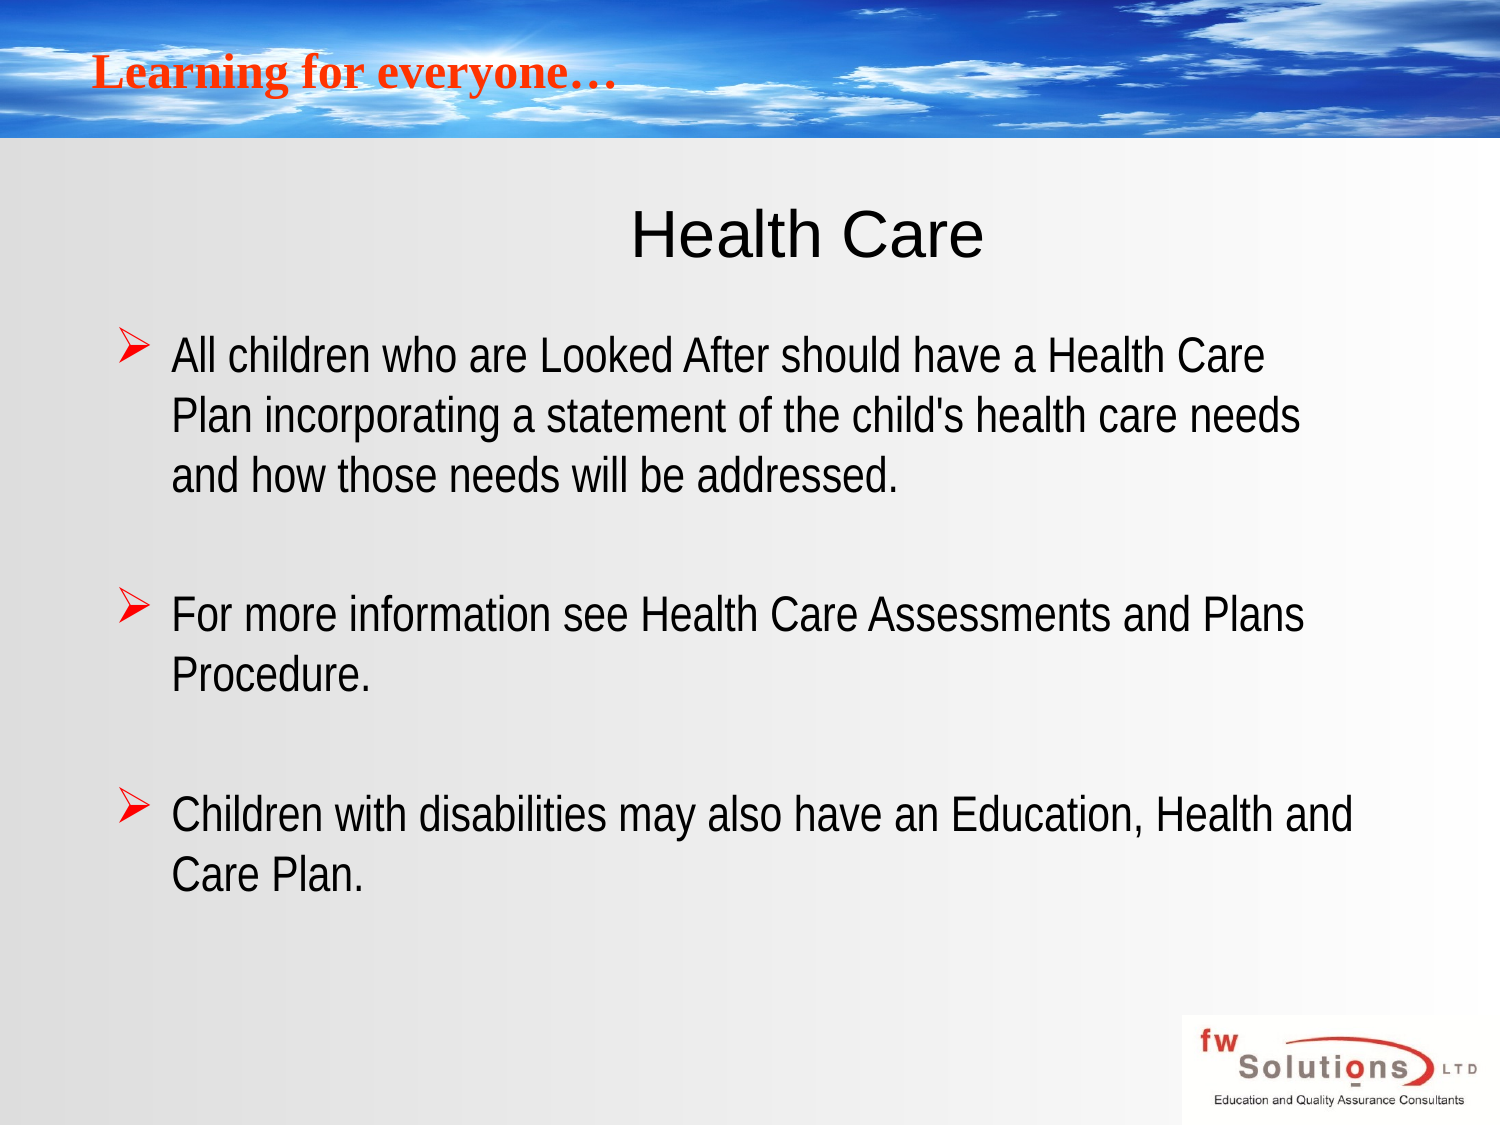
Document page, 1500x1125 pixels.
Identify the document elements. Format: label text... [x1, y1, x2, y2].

title Health Care [171, 172, 1447, 290]
picture [1182, 1015, 1500, 1125]
picture [0, 0, 1500, 138]
list All children who are Looked After should have a Health Care Plan incorporating a statement of the child's health care needs and how those needs will be addressed. For more information see Health Care Assessments and Plans Procedure. Children with disabilities may also have an Education, Health and Care Plan. [99, 314, 1375, 1000]
